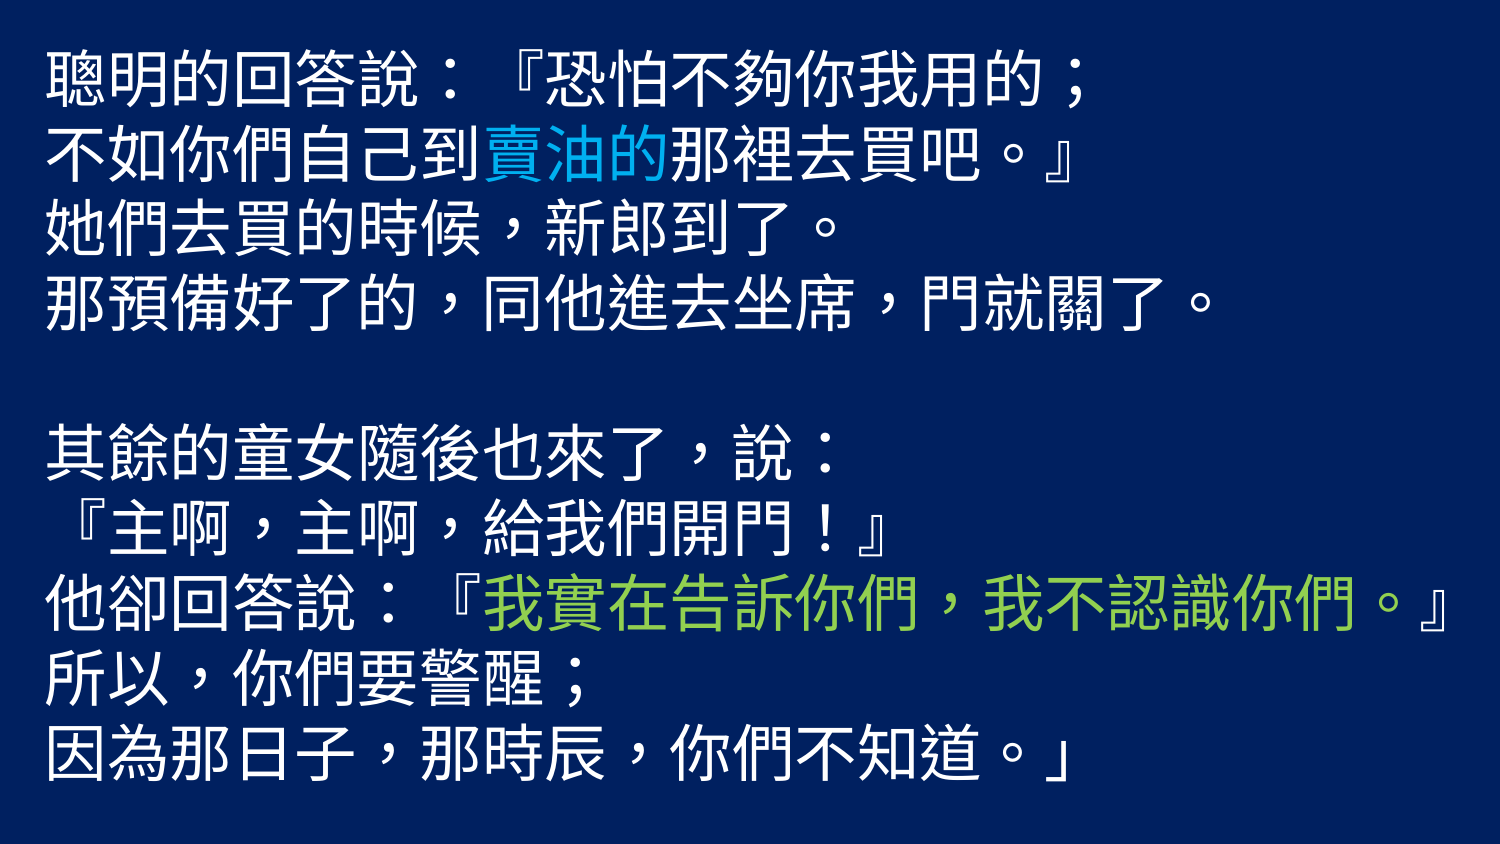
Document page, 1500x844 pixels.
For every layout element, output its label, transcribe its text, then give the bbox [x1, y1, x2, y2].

list 聰明的回答說：『恐怕不夠你我用的； 不如你們自己到賣油的那裡去買吧。』 她們去買的時候，新郎到了。 那預備好了的，同他進去坐席，門就關了。 其餘的童女隨後也來了，說： 『主啊，主啊，給我們開門！』 他卻回答說：『我實在告訴你們，我不認識你們。』 所以，你們要警醒； 因為那日子，那時辰，你們不知道。」 [0, 32, 1500, 844]
